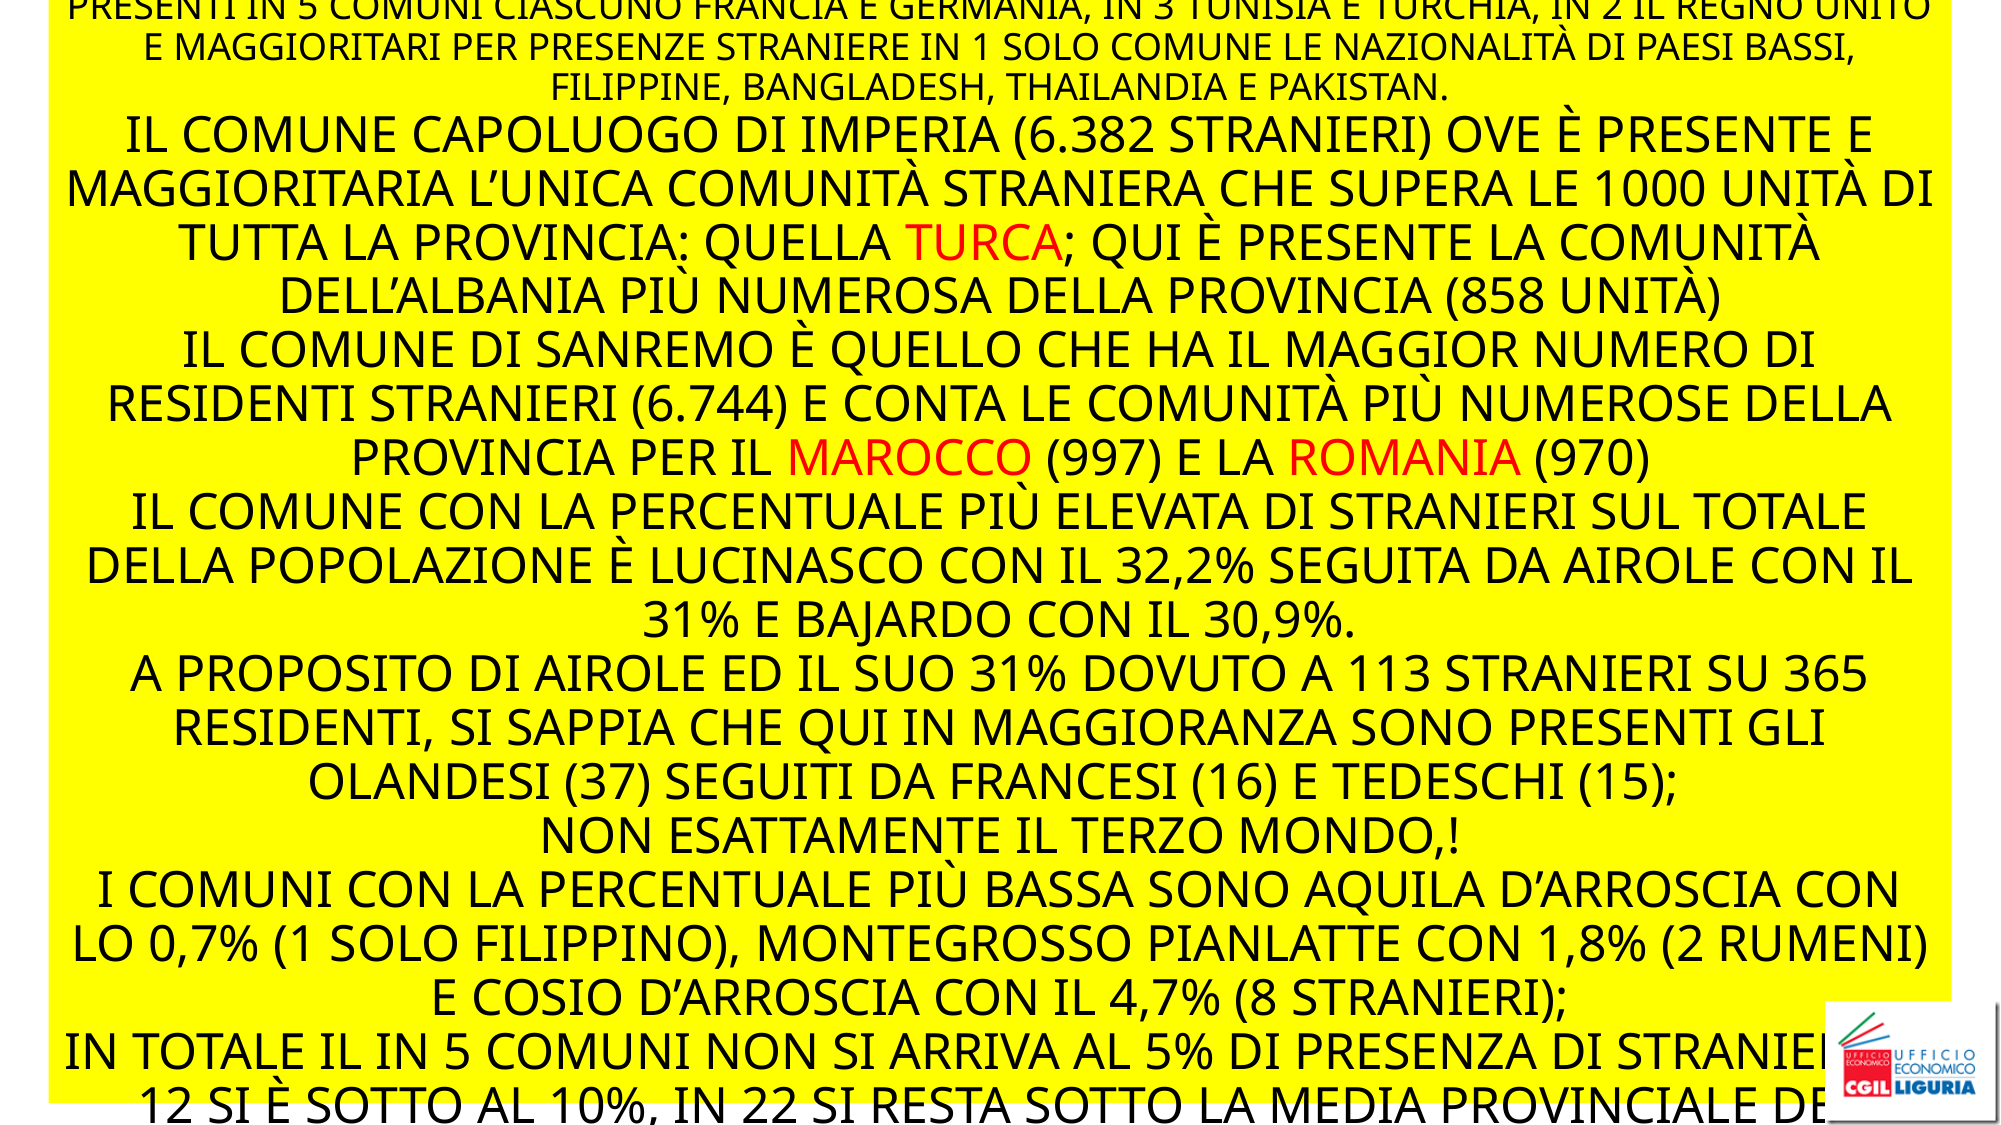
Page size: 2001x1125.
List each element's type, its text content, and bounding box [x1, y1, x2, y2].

picture [1825, 1001, 2000, 1125]
title MAPPATURA DEI RESIDENTI STRANIERI NEI COMUNI DELLA PROVINCIA DI IMPERIA: Albania la prima nazionalità in 17 Comuni, Romania (15) e Marocco (11). Presenti in 5 Comuni ciascuno Francia e Germania, in 3 Tunisia e Turchia, in 2 il Regno Unito e maggioritari per presenze straniere in 1 solo Comune le nazionalità di Paesi Bassi, Filippine, Bangladesh, Thailandia e Pakistan. Il Comune Capoluogo di Imperia (6.382 stranieri) ove è presente e maggioritaria l’unica comunità straniera che supera le 1000 unità di tutta la provincia: quella Turca; qui è presente la Comunità dell’Albania più numerosa della provincia (858 unità) Il Comune di Sanremo è quello che ha il maggior numero di residenti stranieri (6.744) e conta le comunità più numerose della provincia per il Marocco (997) e la Romania (970) Il Comune con la percentuale più elevata di stranieri sul totale della popolazione è Lucinasco con il 32,2% seguita da Airole con il 31% e Bajardo con il 30,9%. A proposito di Airole ed il suo 31% dovuto a 113 stranieri su 365 residenti, si sappia che qui in maggioranza sono presenti gli Olandesi (37) seguiti da Francesi (16) e Tedeschi (15); non esattamente il Terzo Mondo,! I Comuni con la percentuale più bassa sono Aquila d’Arroscia con lo 0,7% (1 solo filippino), Montegrosso PianLatte con 1,8% (2 rumeni) e Cosio d’Arroscia con il 4,7% (8 stranieri); In totale il in 5 Comuni non si arriva al 5% di presenza di stranieri, il 12 si è sotto al 10%, in 22 si resta sotto la media provinciale del 13,1%, in 13 Comuni la presenza degli stranieri è compresa tra il 13,1 ed il 16%, in 6 Comuni tra il 16,1 ed il 20%, in 4 Comuni tra il 20,1 ed il 25% ed in 4 sopra il 25,1 e fino al 32,2% di Lucinasco. [48, 0, 1952, 1103]
